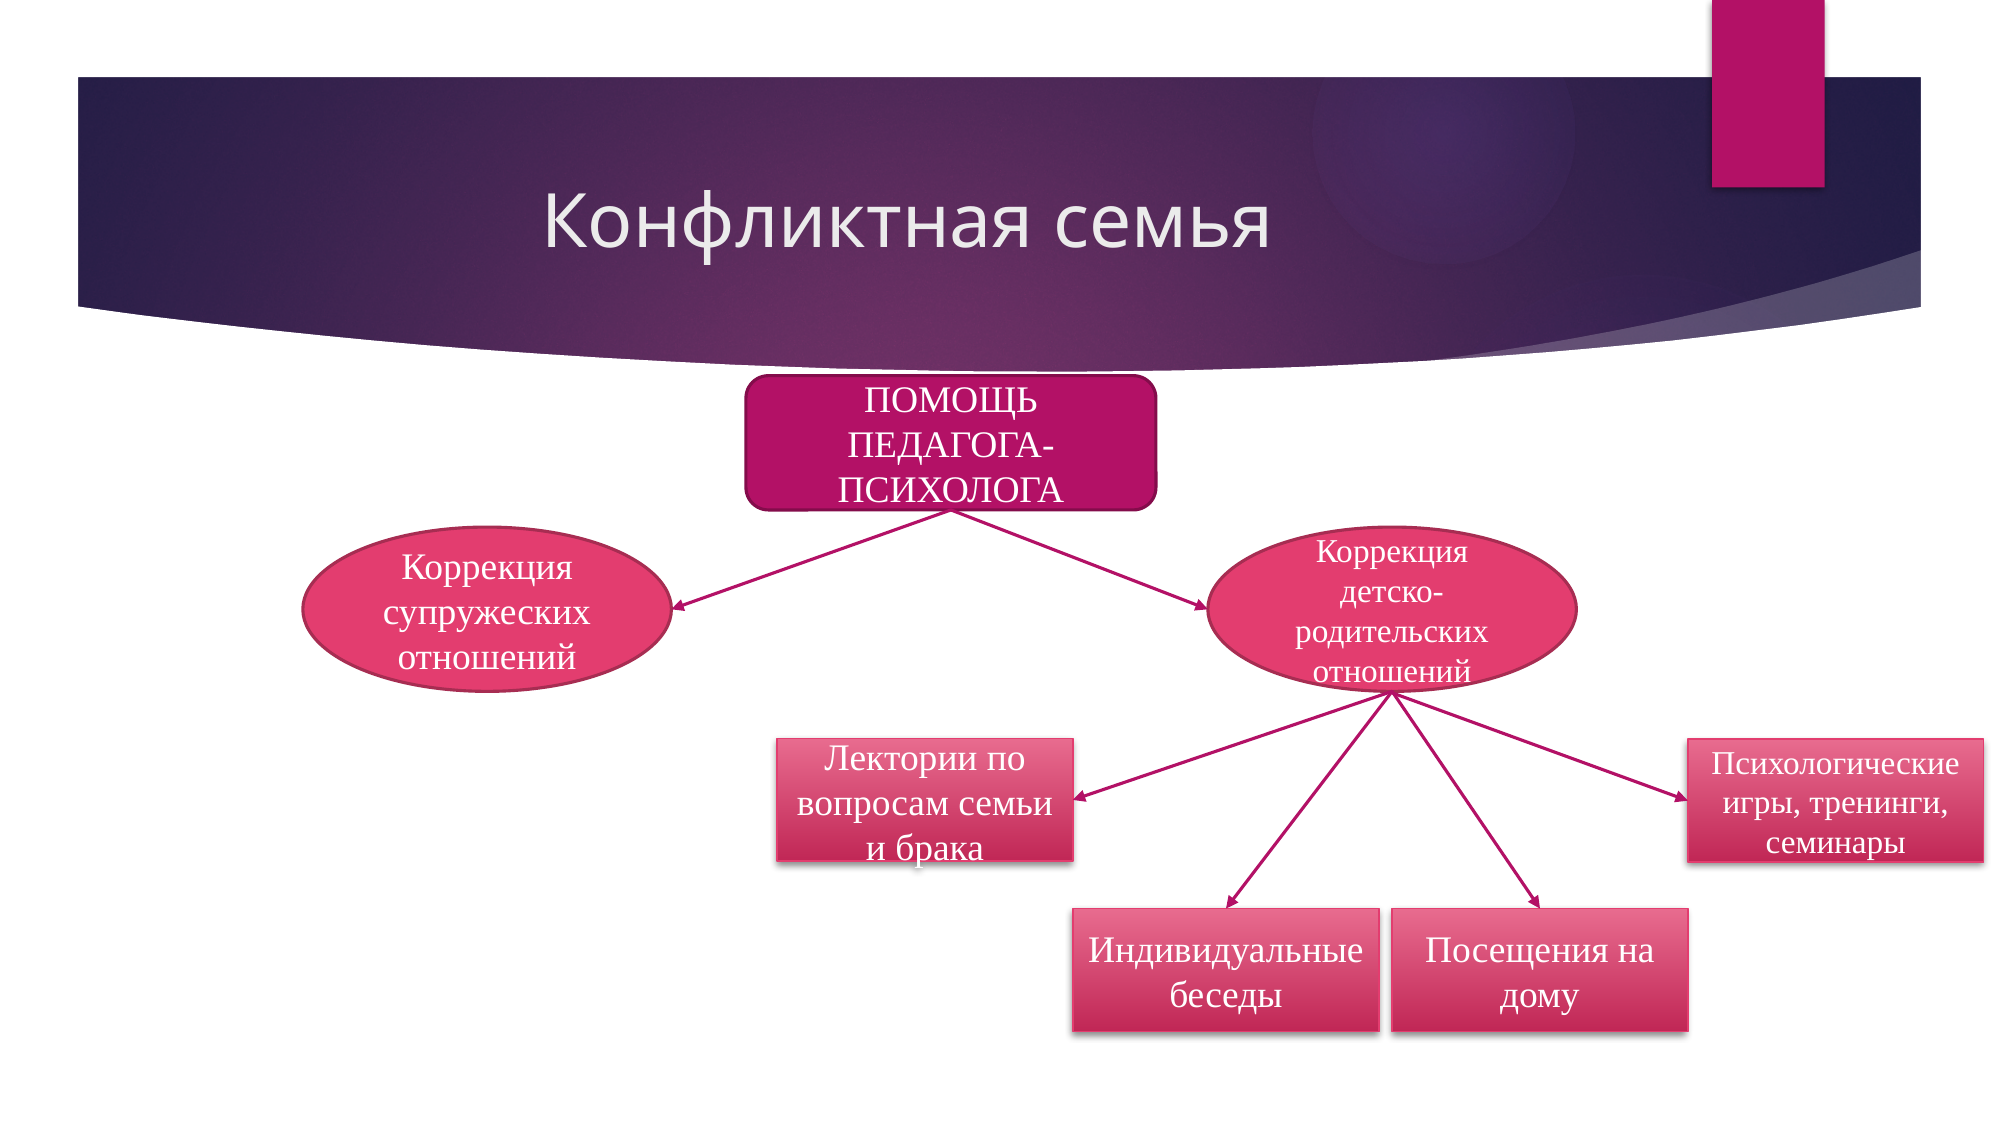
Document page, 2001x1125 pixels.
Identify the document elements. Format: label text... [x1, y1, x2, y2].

text_box ПОМОЩЬ ПЕДАГОГА-ПСИХОЛОГА [744, 374, 1158, 508]
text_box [1391, 692, 1689, 801]
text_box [1225, 811, 1386, 909]
title Конфликтная семья [189, 159, 1627, 276]
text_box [950, 509, 1209, 610]
text_box Коррекция детско-родительских отношений [1207, 525, 1578, 689]
text_box Индивидуальные беседы [1072, 908, 1380, 1032]
text_box Коррекция супружеских отношений [301, 525, 672, 693]
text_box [1072, 691, 1391, 801]
text_box Посещения на дому [1391, 908, 1689, 1032]
text_box Психологические игры, тренинги, семинары [1687, 738, 1984, 863]
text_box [671, 509, 949, 610]
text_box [1391, 810, 1541, 909]
text_box Лектории по вопросам семьи и брака [776, 738, 1074, 862]
